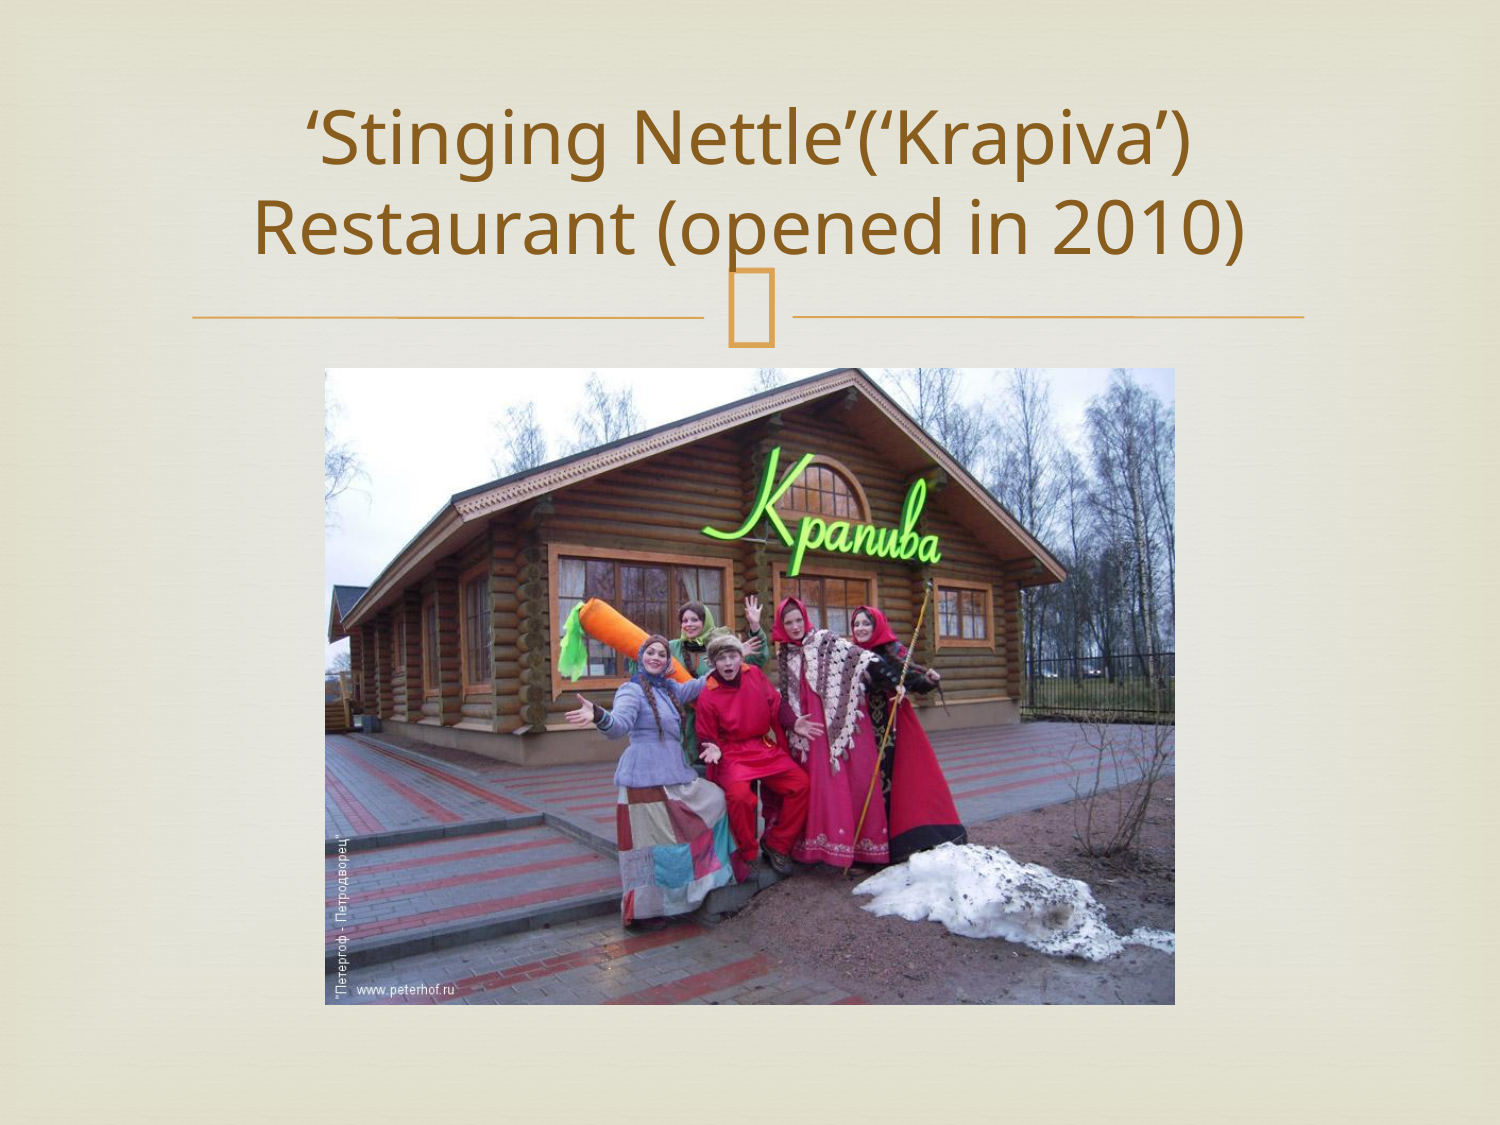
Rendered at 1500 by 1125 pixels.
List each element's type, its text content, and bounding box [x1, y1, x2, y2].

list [325, 368, 1175, 1006]
title ‘Stinging Nettle’(‘Krapiva’) Restaurant (opened in 2010) [112, 93, 1386, 267]
